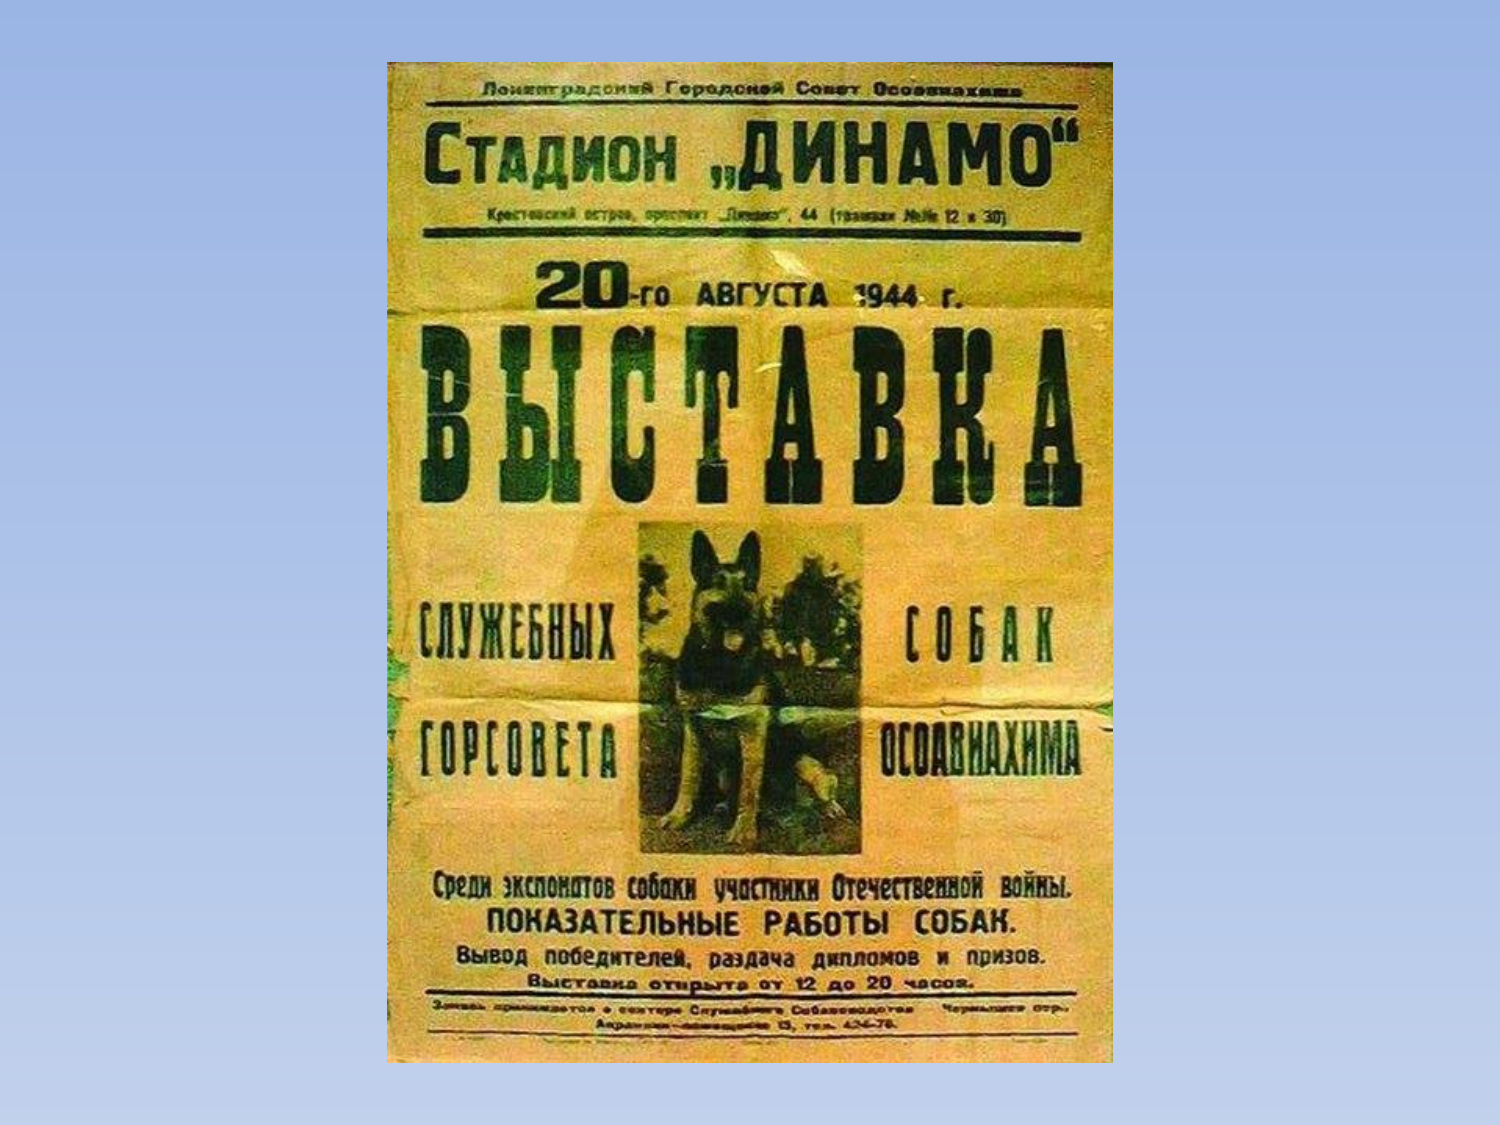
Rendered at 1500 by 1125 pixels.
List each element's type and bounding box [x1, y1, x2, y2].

picture [387, 62, 1113, 1063]
